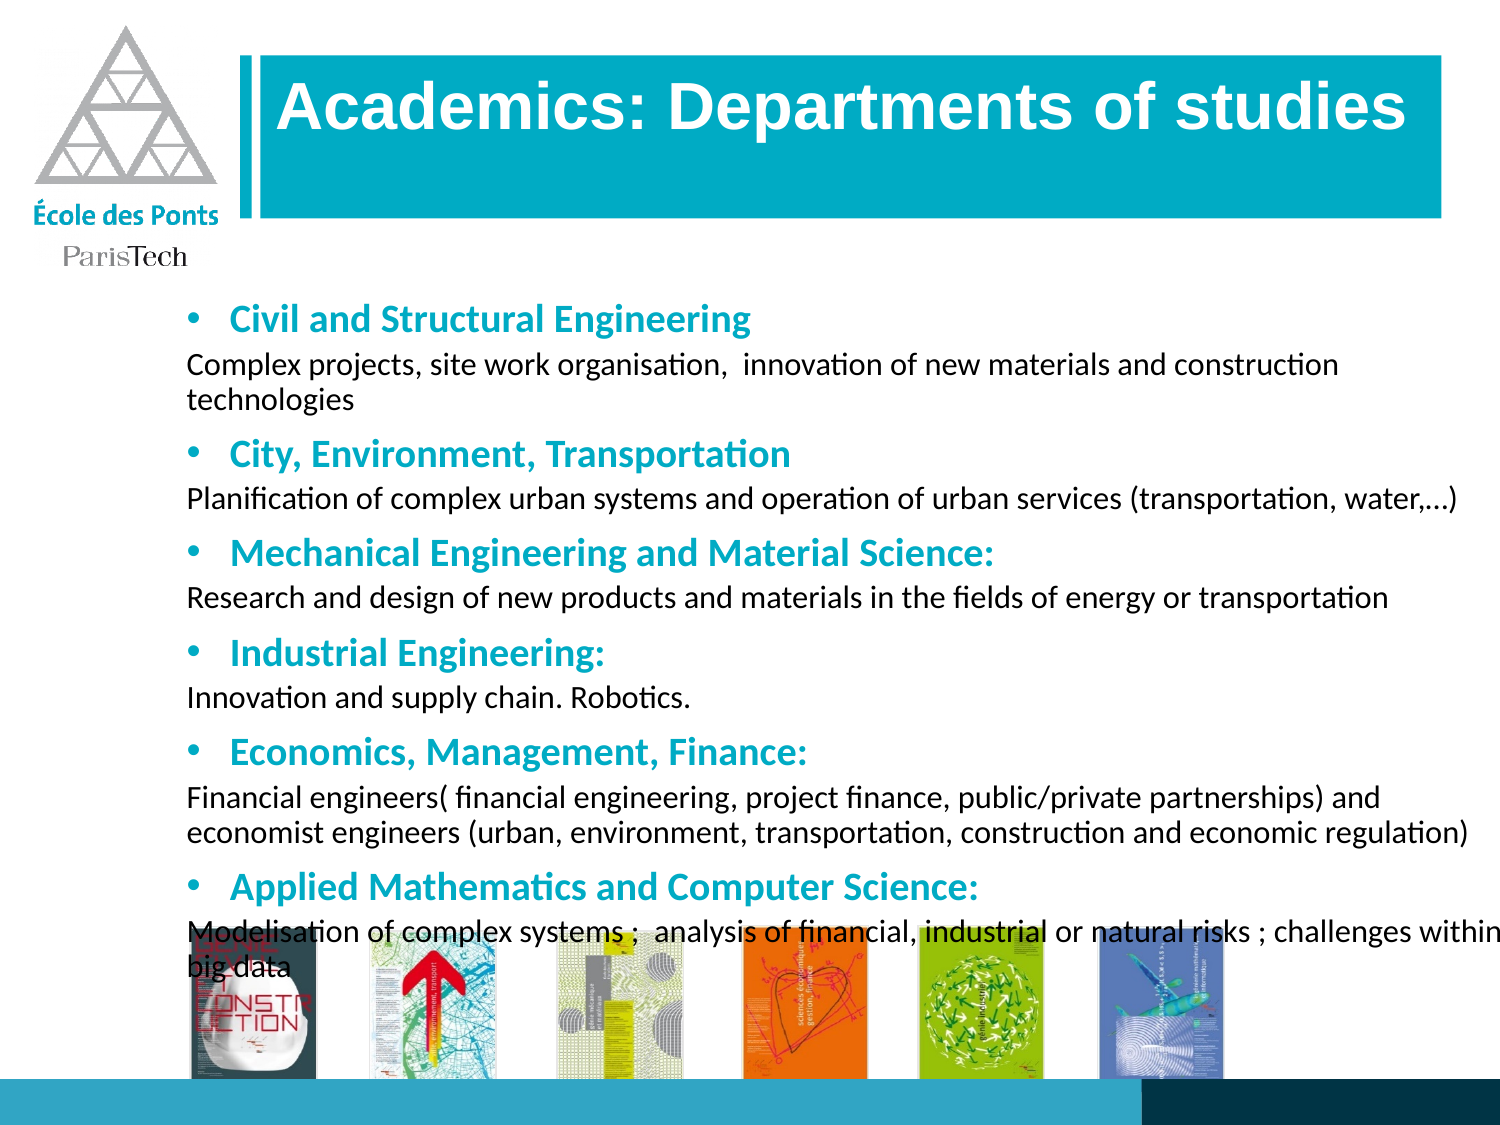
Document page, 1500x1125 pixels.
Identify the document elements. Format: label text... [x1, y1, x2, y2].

picture [370, 931, 496, 1097]
text_box Academics: Departments of studies [260, 55, 1442, 219]
picture [742, 926, 868, 1092]
picture [557, 931, 683, 1097]
picture [1098, 927, 1224, 1093]
picture [918, 926, 1044, 1092]
text_box [1141, 1078, 1500, 1125]
text_box Civil and Structural Engineering Complex projects, site work organisation, innovation of new materials and construction technologies City, Environment, Transportation Planification of complex urban systems and operation of urban services (transportation, water,…) Mechanical Engineering and Material Science: Research and design of new products and materials in the fields of energy or transportation Industrial Engineering: Innovation and supply chain. Robotics. Economics, Management, Finance: Financial engineers( financial engineering, project finance, public/private partnerships) and economist engineers (urban, environment, transportation, construction and economic regulation) Applied Mathematics and Computer Science: Modelisation of complex systems ; analysis of financial, industrial or natural risks ; challenges within big data [171, 290, 1500, 1003]
picture [190, 927, 317, 1093]
picture [34, 25, 218, 266]
text_box [239, 54, 253, 219]
text_box [0, 1078, 1141, 1125]
